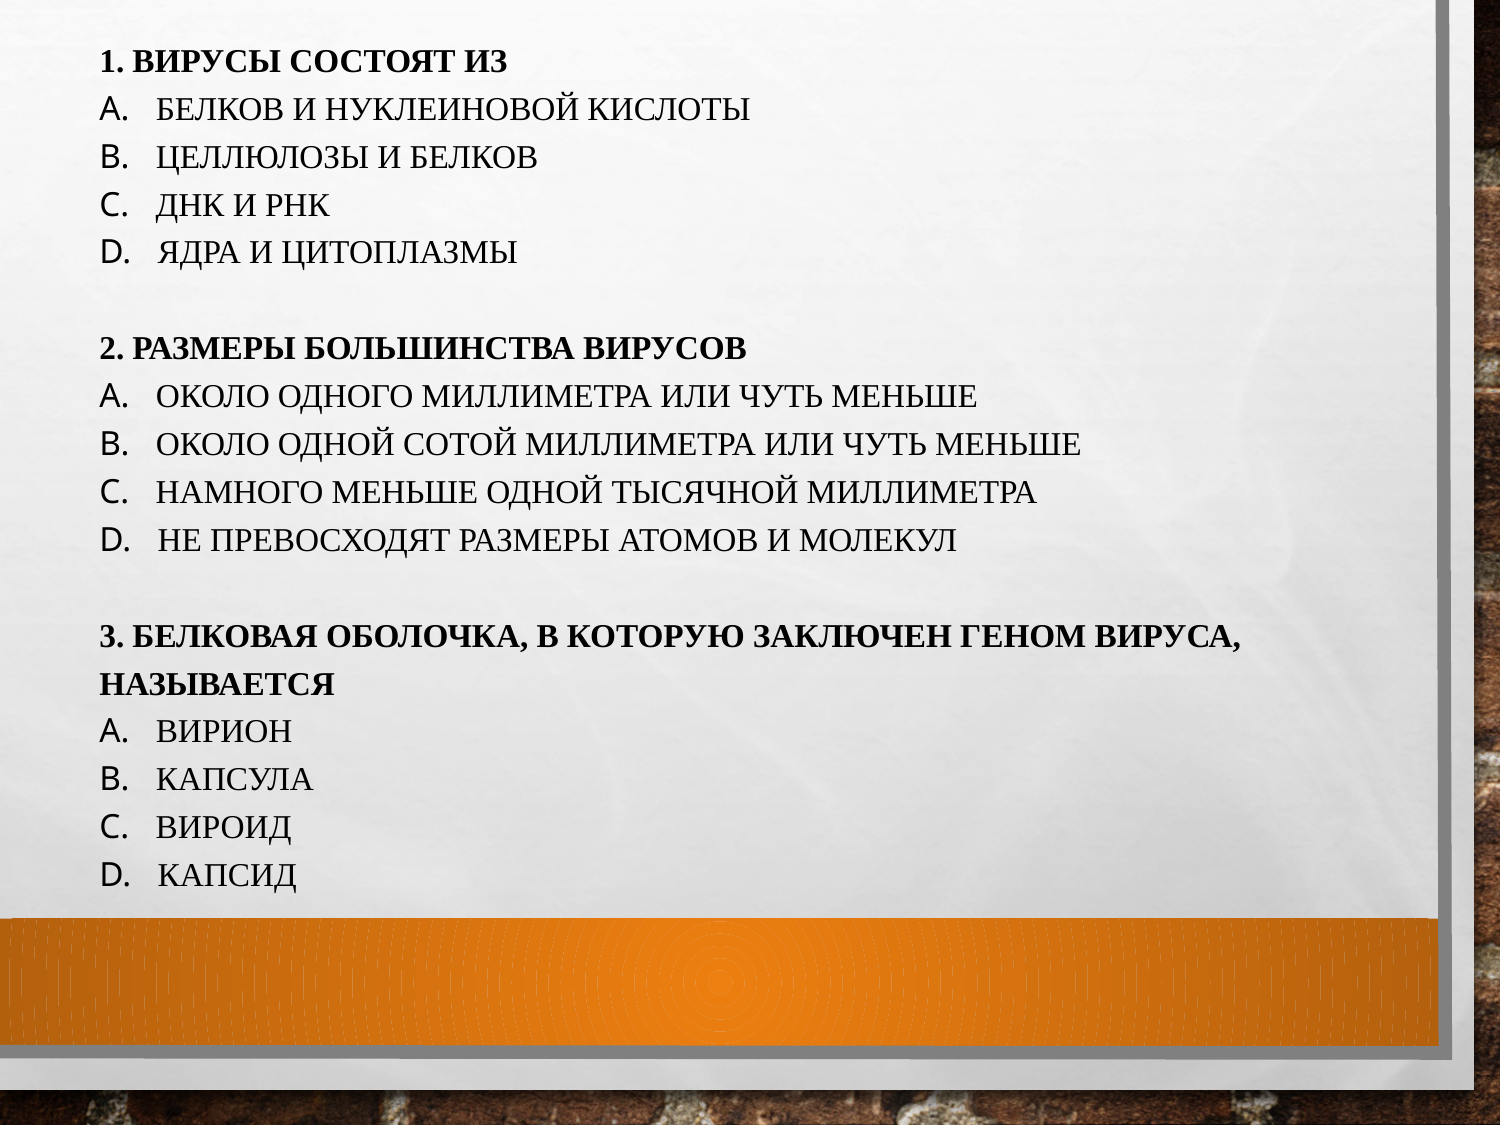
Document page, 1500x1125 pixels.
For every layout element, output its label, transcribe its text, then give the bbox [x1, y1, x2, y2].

picture [0, 0, 1500, 1125]
list 1. Вирусы состоят из a. белков и нуклеиновой кислоты b. целлюлозы и белков c. ДНК и РНК d. ядра и цитоплазмы 2. Размеры большинства вирусов a. около одного миллиметра или чуть меньше b. около одной сотой миллиметра или чуть меньше c. намного меньше одной тысячной миллиметра d. не превосходят размеры атомов и молекул 3. Белковая оболочка, в которую заключен геном вируса, называется a. вирион b. капсула c. вироид d. капсид [84, 42, 1364, 882]
